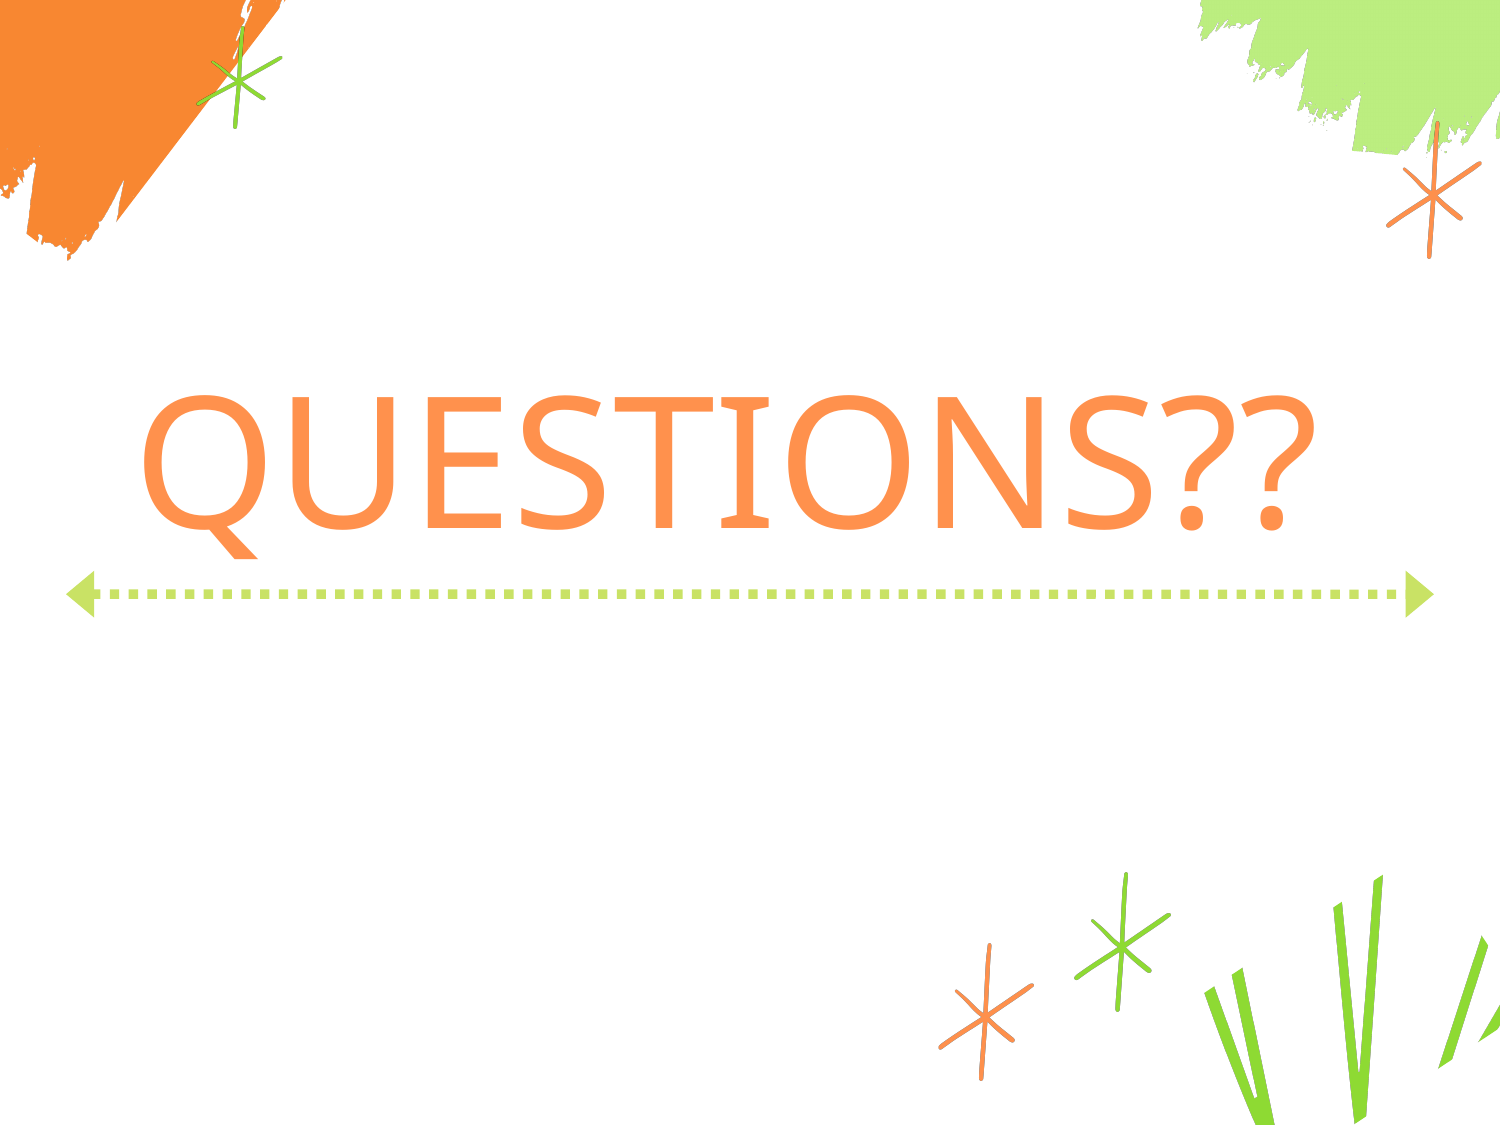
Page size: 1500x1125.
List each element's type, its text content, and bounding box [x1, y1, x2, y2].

text_box [1171, 847, 1500, 1125]
text_box [1386, 121, 1482, 259]
text_box [938, 943, 1034, 1082]
text_box QUESTIONS?? [0, 425, 1500, 566]
text_box [1154, 0, 1500, 165]
text_box [0, 0, 286, 273]
text_box [1420, 583, 1434, 605]
text_box [66, 583, 79, 605]
text_box [196, 26, 283, 129]
text_box [1073, 872, 1171, 1012]
